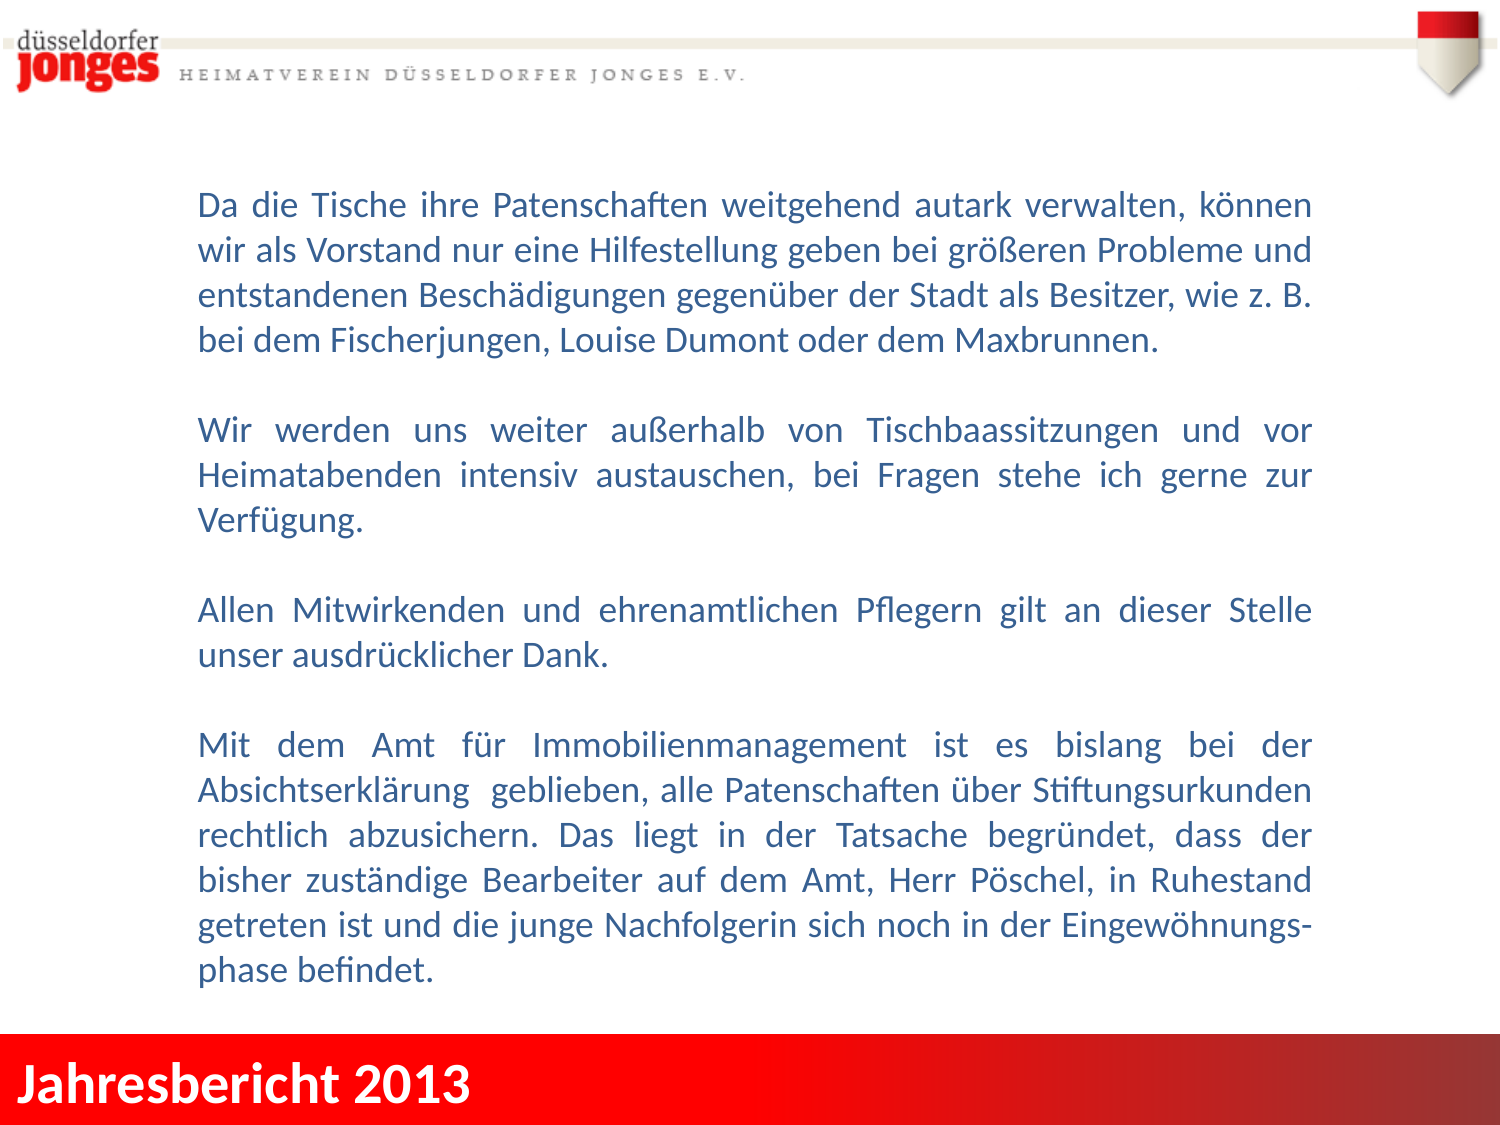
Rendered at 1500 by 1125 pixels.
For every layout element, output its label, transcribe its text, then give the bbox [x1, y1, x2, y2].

text_box Da die Tische ihre Patenschaften weitgehend autark verwalten, können wir als Vorstand nur eine Hilfestellung geben bei größeren Probleme und entstandenen Beschädigungen gegenüber der Stadt als Besitzer, wie z. B. bei dem Fischerjungen, Louise Dumont oder dem Maxbrunnen. Wir werden uns weiter außerhalb von Tischbaassitzungen und vor Heimatabenden intensiv austauschen, bei Fragen stehe ich gerne zur Verfügung. Allen Mitwirkenden und ehrenamtlichen Pflegern gilt an dieser Stelle unser ausdrücklicher Dank. Mit dem Amt für Immobilienmanagement ist es bislang bei der Absichtserklärung geblieben, alle Patenschaften über Stiftungsurkunden rechtlich abzusichern. Das liegt in der Tatsache begründet, dass der bisher zuständige Bearbeiter auf dem Amt, Herr Pöschel, in Ruhestand getreten ist und die junge Nachfolgerin sich noch in der Eingewöhnungs-phase befindet. [182, 172, 1329, 998]
picture [3, 0, 1500, 104]
